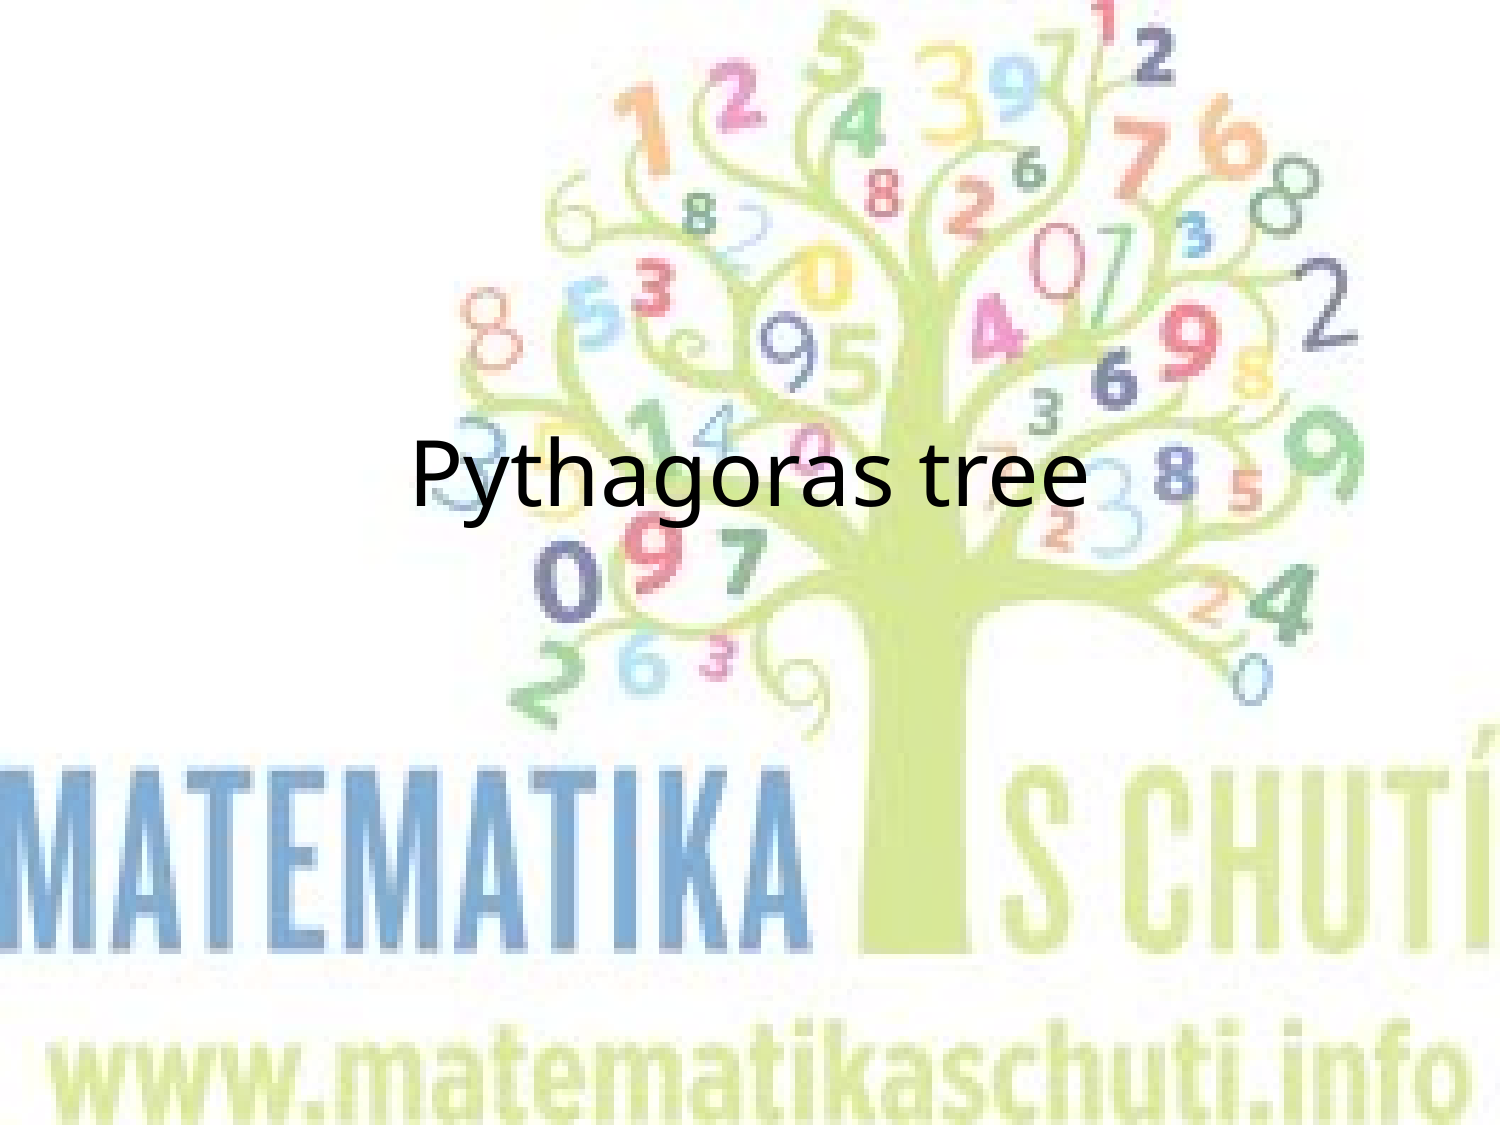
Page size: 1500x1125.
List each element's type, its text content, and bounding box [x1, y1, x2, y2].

title Pythagoras tree [112, 349, 1388, 591]
